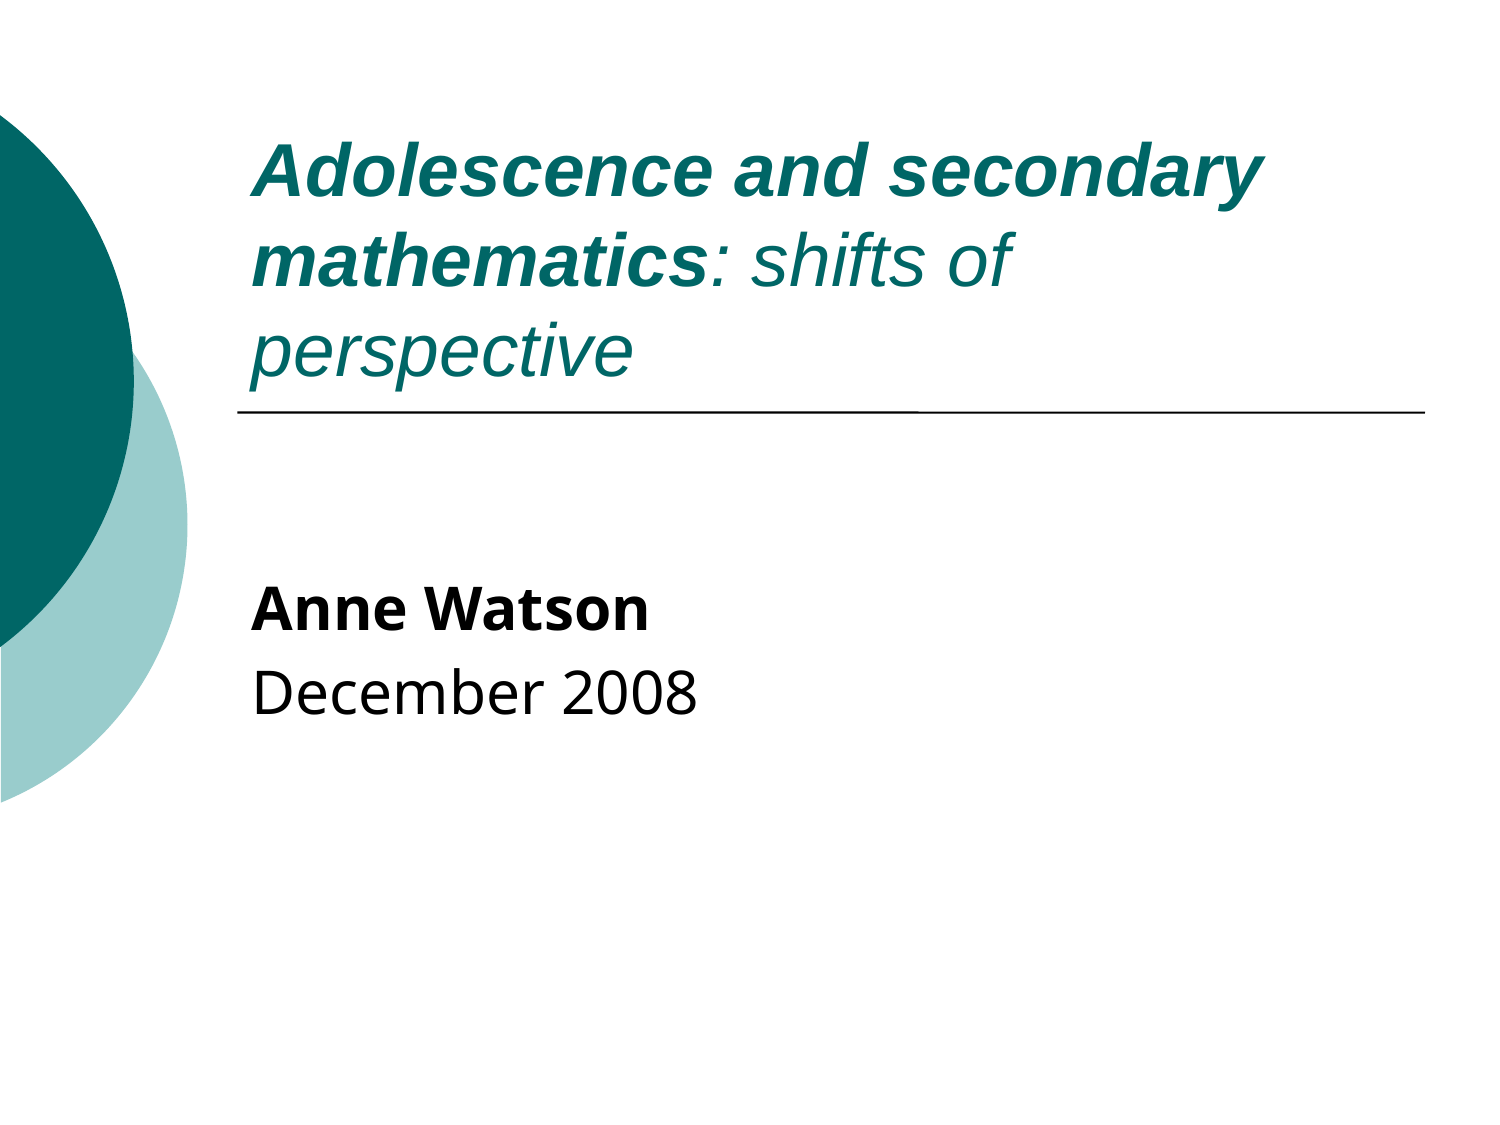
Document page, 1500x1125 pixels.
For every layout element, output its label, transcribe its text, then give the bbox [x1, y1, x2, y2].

title Adolescence and secondary mathematics: shifts of perspective [236, 161, 1425, 399]
subtitle Anne Watson December 2008 [236, 561, 1425, 850]
